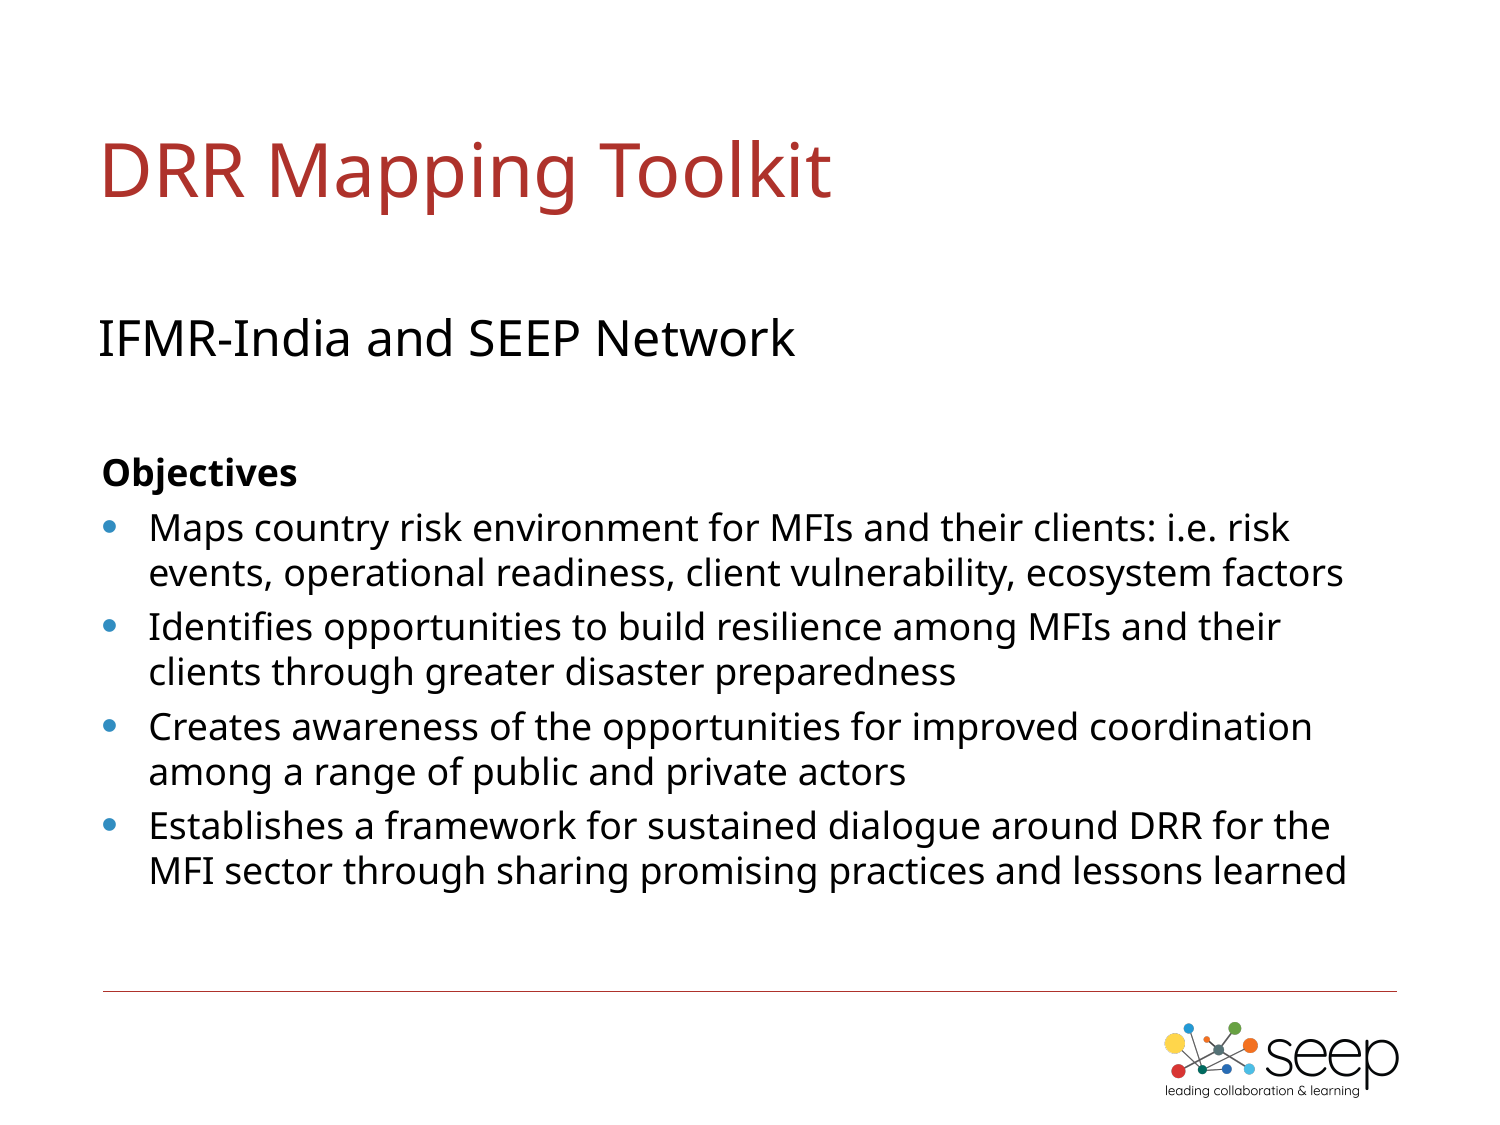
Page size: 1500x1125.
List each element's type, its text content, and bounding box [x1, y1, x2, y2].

text_box Objectives Maps country risk environment for MFIs and their clients: i.e. risk events, operational readiness, client vulnerability, ecosystem factors Identifies opportunities to build resilience among MFIs and their clients through greater disaster preparedness Creates awareness of the opportunities for improved coordination among a range of public and private actors Establishes a framework for sustained dialogue around DRR for the MFI sector through sharing promising practices and lessons learned [86, 441, 1400, 900]
text_box DRR Mapping Toolkit [83, 125, 1147, 265]
text_box IFMR-India and SEEP Network [83, 299, 835, 374]
picture [1101, 979, 1447, 1125]
